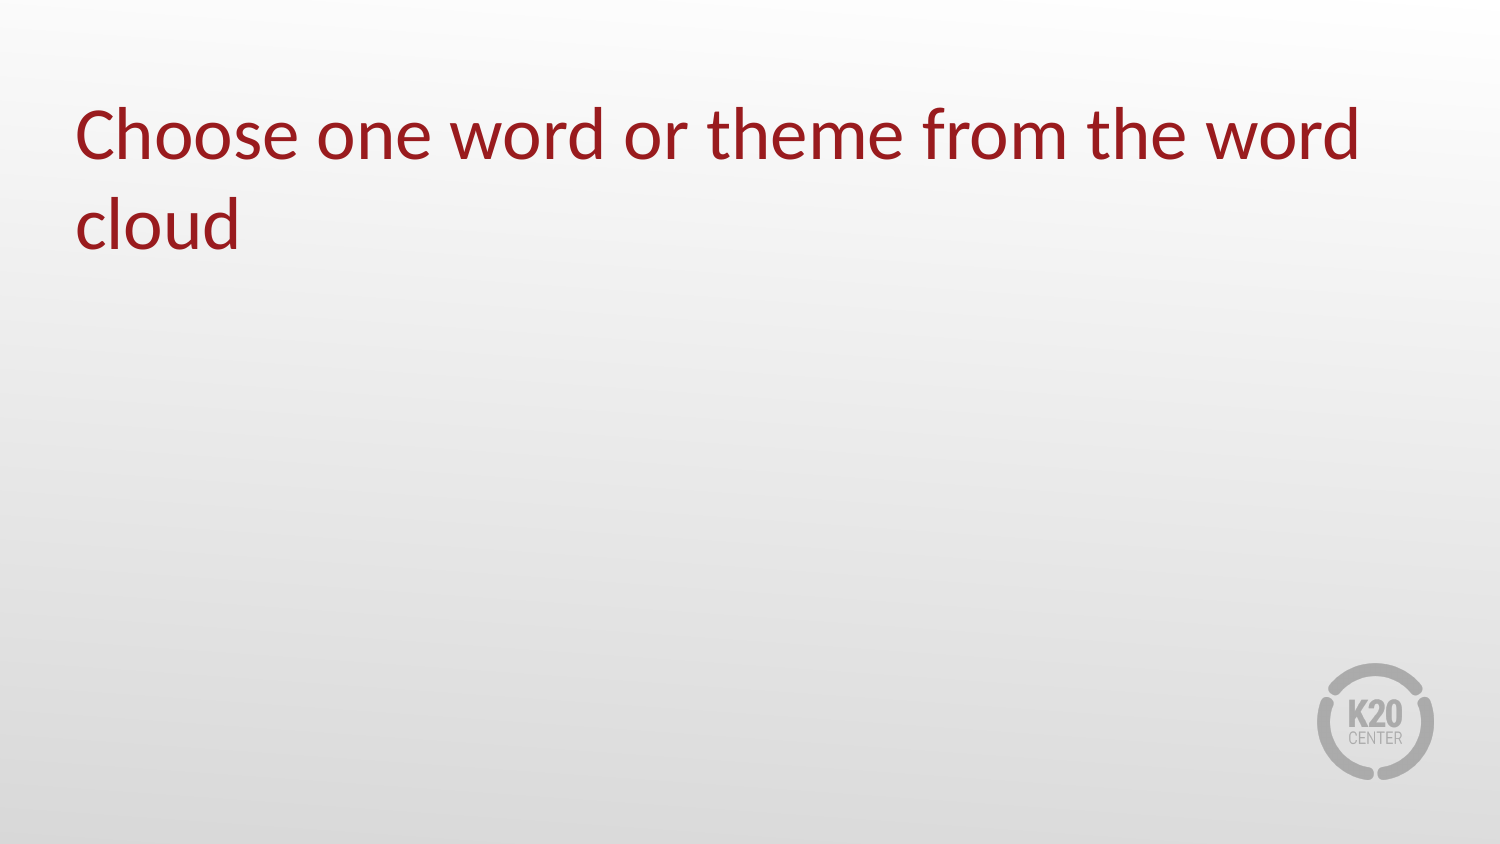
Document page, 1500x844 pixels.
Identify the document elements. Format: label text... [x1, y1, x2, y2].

picture [1300, 646, 1451, 797]
title Choose one word or theme from the word cloud [75, 54, 1425, 265]
